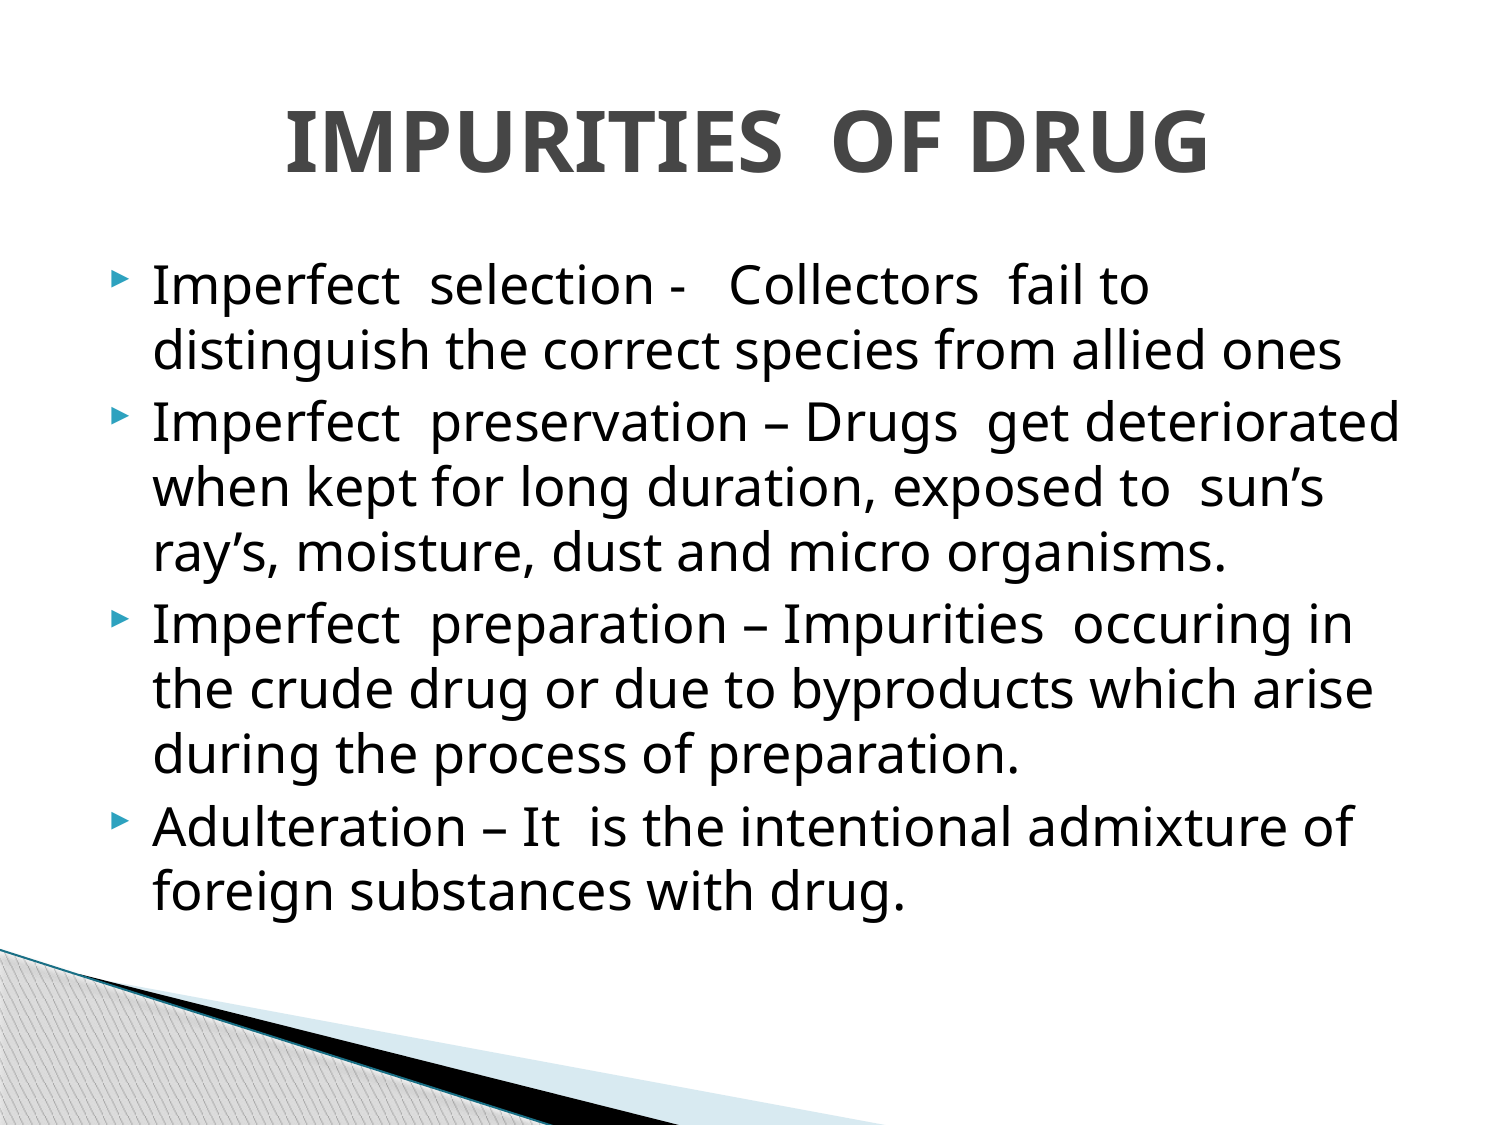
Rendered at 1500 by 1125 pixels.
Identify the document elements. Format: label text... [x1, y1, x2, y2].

title IMPURITIES OF DRUG [75, 45, 1425, 233]
list Imperfect selection - Collectors fail to distinguish the correct species from allied ones Imperfect preservation – Drugs get deteriorated when kept for long duration, exposed to sun’s ray’s, moisture, dust and micro organisms. Imperfect preparation – Impurities occuring in the crude drug or due to byproducts which arise during the process of preparation. Adulteration – It is the intentional admixture of foreign substances with drug. [75, 243, 1425, 986]
